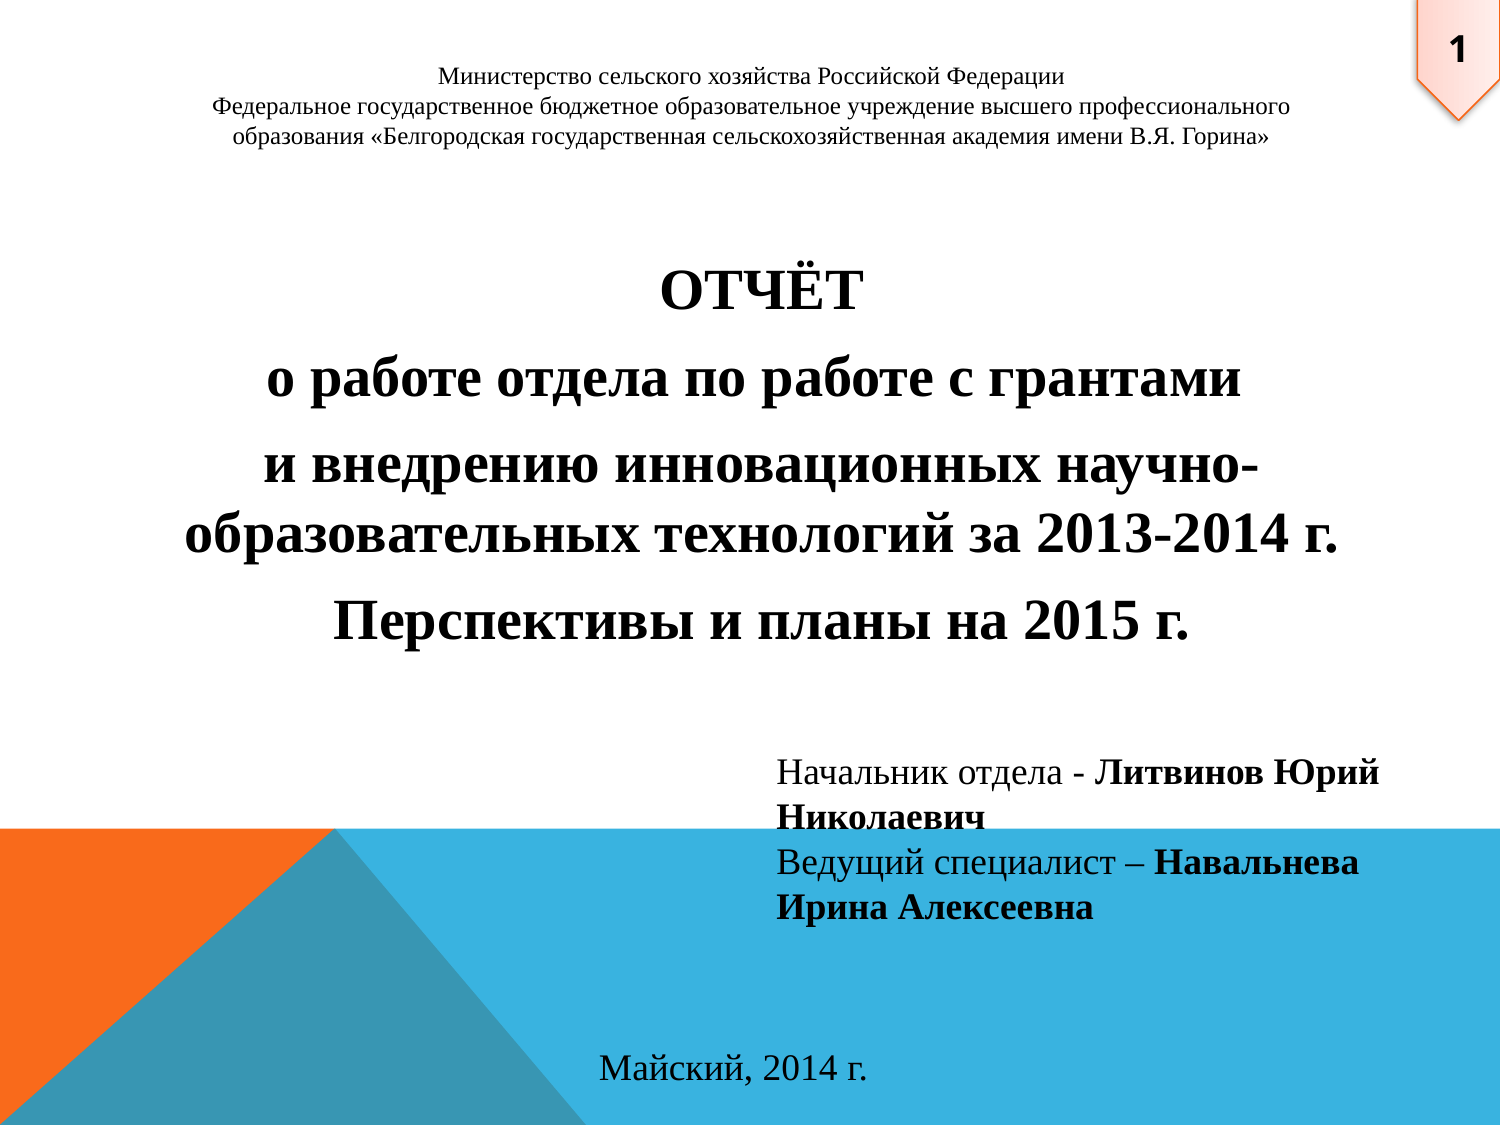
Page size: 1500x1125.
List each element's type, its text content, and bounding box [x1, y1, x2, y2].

text_box Начальник отдела - Литвинов Юрий Николаевич Ведущий специалист – Навальнева Ирина Алексеевна [761, 739, 1459, 935]
text_box 1 [1416, 0, 1500, 121]
list ОТЧЁТ о работе отдела по работе с грантами и внедрению инновационных научно-образовательных технологий за 2013-2014 г. Перспективы и планы на 2015 г. [111, 243, 1412, 669]
text_box Майский, 2014 г. [526, 1035, 941, 1096]
title Министерство сельского хозяйства Российской Федерации Федеральное государственное бюджетное образовательное учреждение высшего профессионального образования «Белгородская государственная сельскохозяйственная академия имени В.Я. Горина» [134, 59, 1369, 150]
